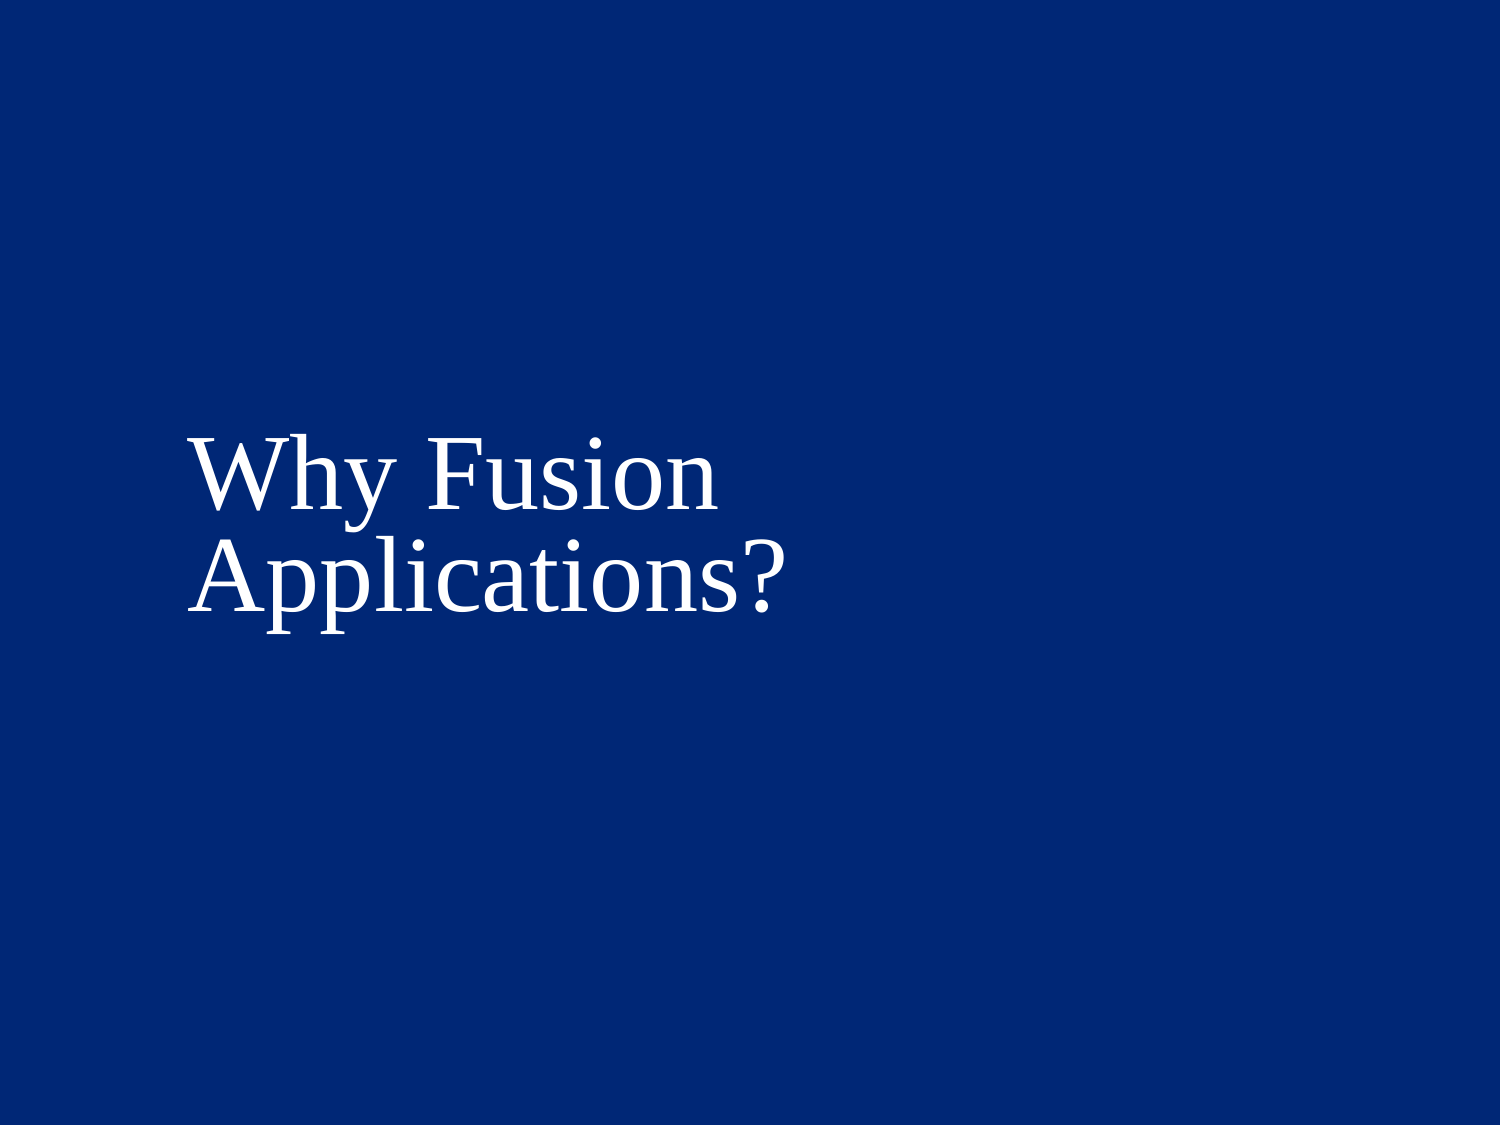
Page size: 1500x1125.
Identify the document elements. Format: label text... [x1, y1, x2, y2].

title Why Fusion Applications? [187, 429, 1206, 640]
